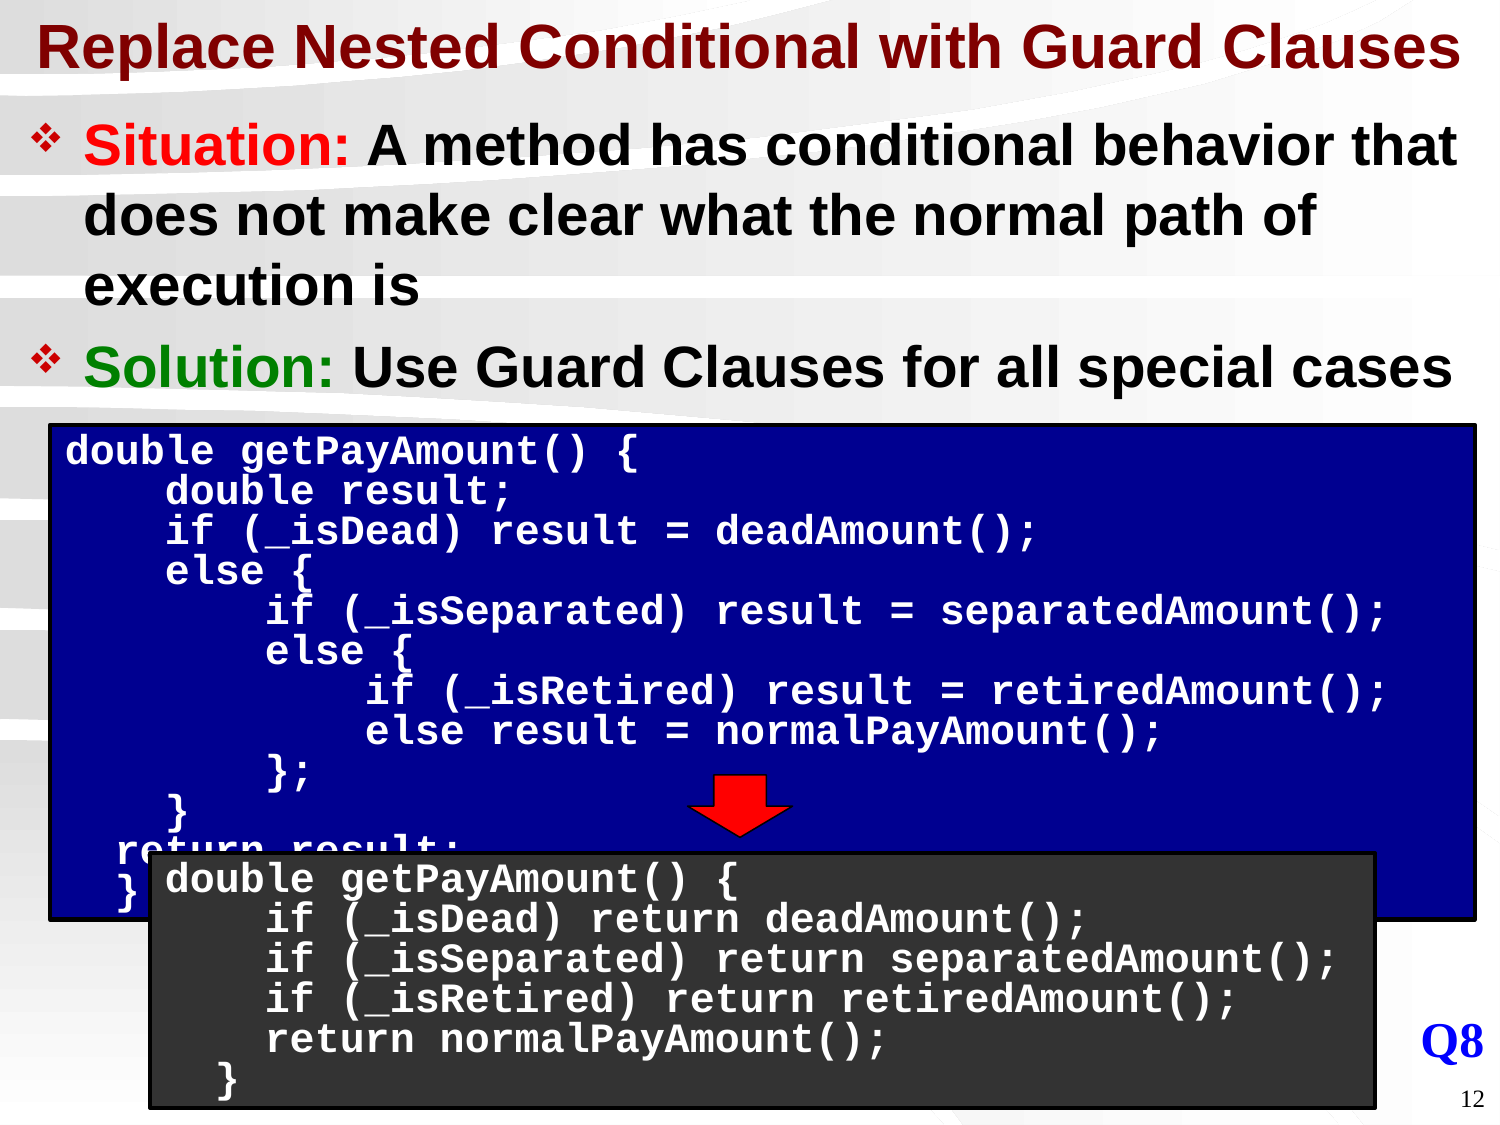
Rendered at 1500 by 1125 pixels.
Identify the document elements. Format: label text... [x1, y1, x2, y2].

text_box Q8 [1405, 999, 1500, 1075]
text_box double getPayAmount() { double result; if (_isDead) result = deadAmount(); else { if (_isSeparated) result = separatedAmount(); else { if (_isRetired) result = retiredAmount(); else result = normalPayAmount(); }; } return result; } [48, 423, 1477, 922]
title Replace Nested Conditional with Guard Clauses [12, 0, 1488, 88]
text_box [149, 774, 1376, 1113]
list Situation: A method has conditional behavior that does not make clear what the normal path of execution is Solution: Use Guard Clauses for all special cases [12, 99, 1500, 1026]
